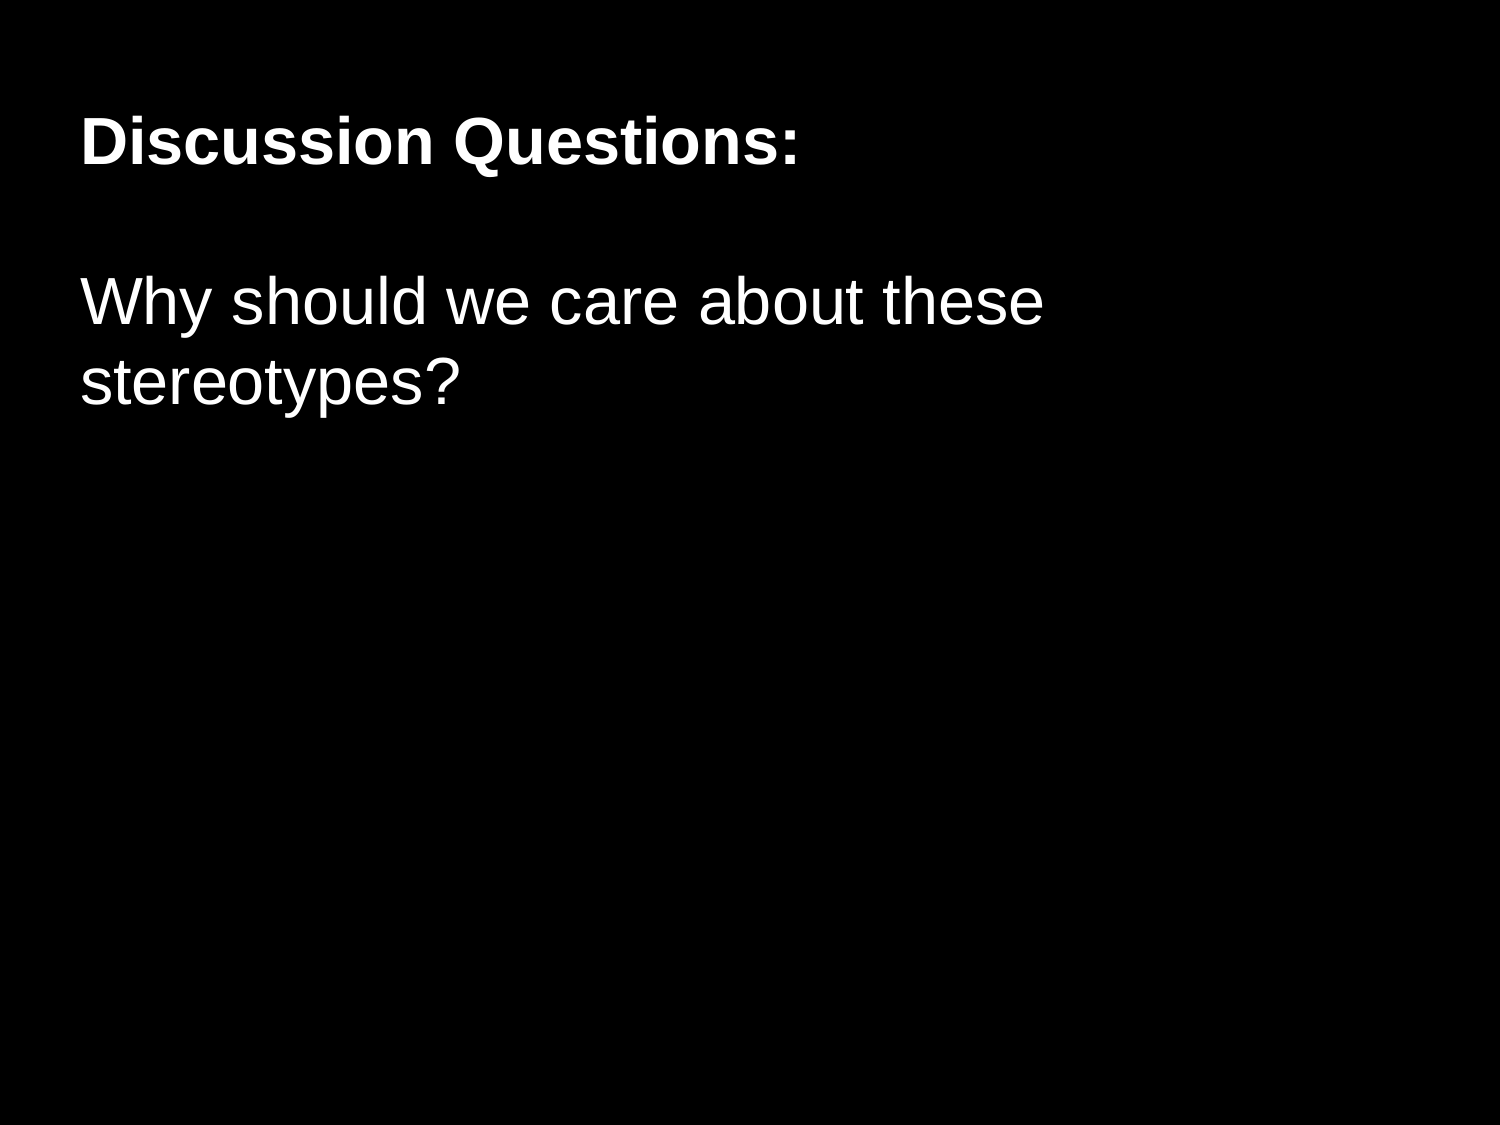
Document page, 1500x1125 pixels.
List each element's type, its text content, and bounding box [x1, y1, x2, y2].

text_box Discussion Questions: Why should we care about these stereotypes? [65, 90, 1438, 586]
